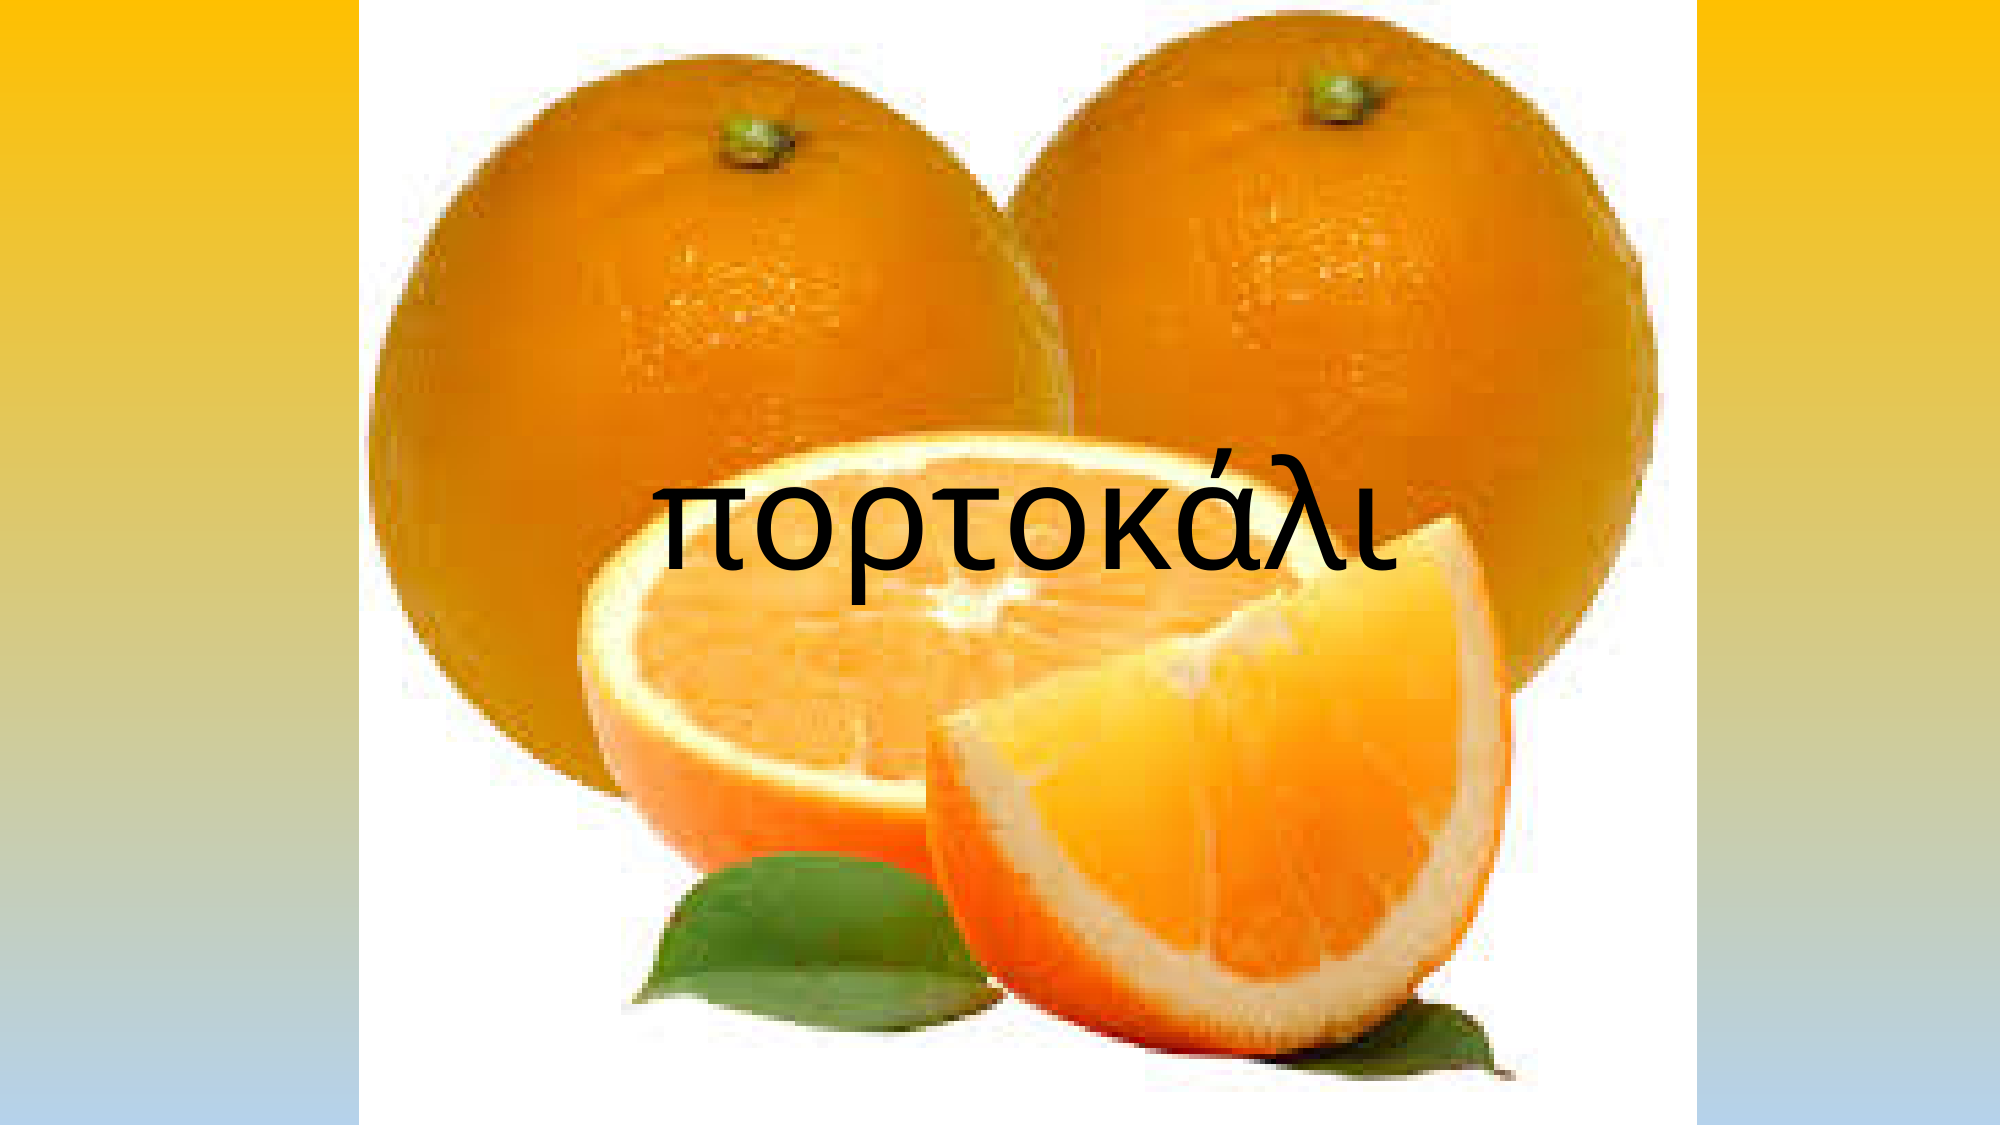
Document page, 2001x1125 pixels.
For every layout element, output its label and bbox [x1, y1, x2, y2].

picture [359, 0, 1697, 1125]
